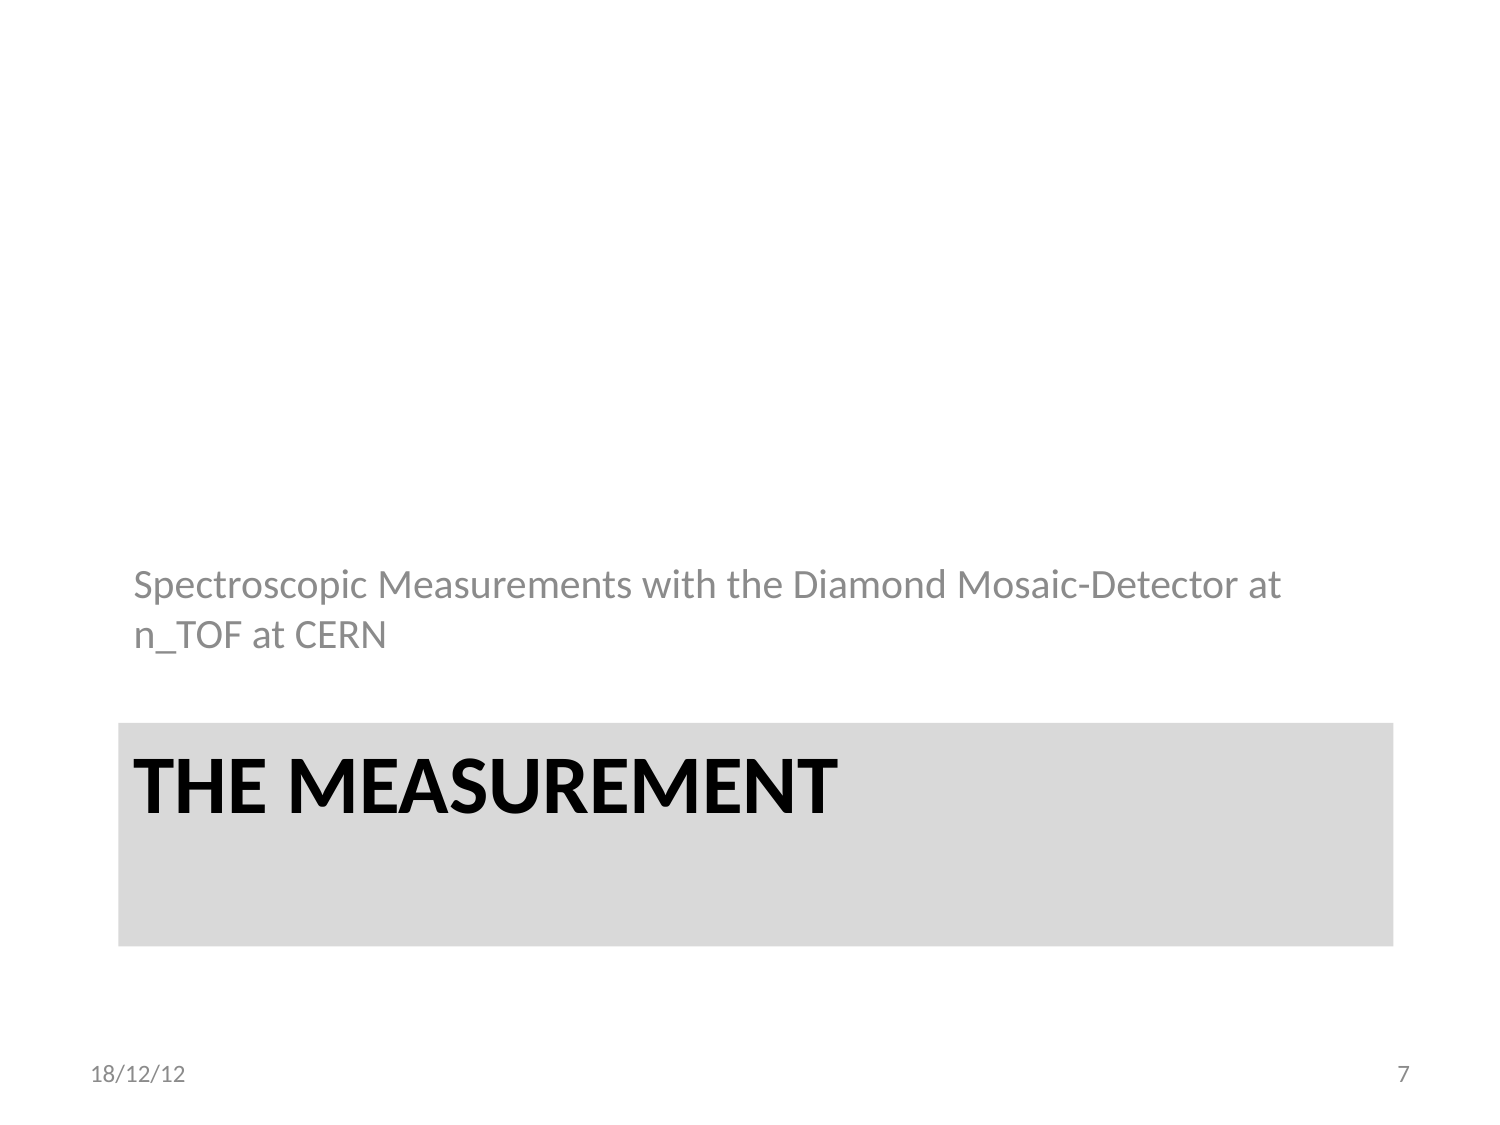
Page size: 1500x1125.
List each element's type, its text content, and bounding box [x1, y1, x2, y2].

title The MEasurement [118, 724, 1394, 947]
slide_number 7 [1074, 1042, 1425, 1103]
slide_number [75, 1042, 425, 1103]
list Spectroscopic Measurements with the Diamond Mosaic-Detector at n_TOF at CERN [118, 476, 1394, 724]
